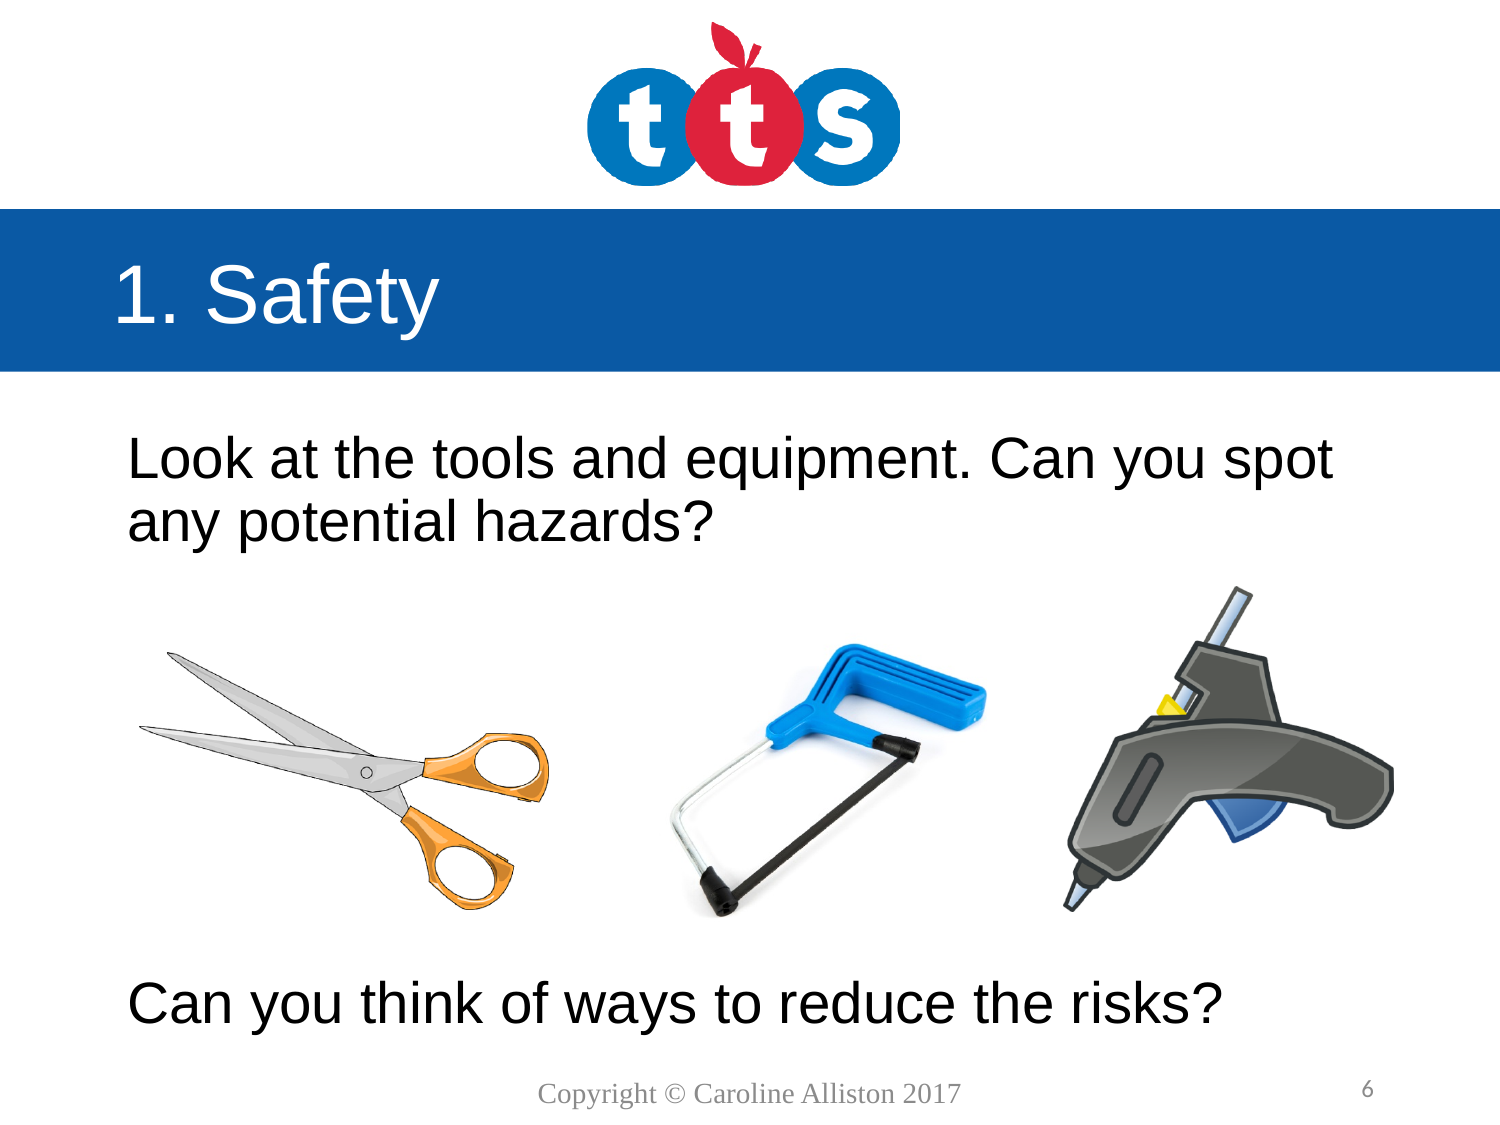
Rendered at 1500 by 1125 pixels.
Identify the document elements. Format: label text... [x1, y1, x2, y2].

picture [1063, 586, 1394, 912]
picture [139, 652, 549, 910]
footer Copyright © Caroline Alliston 2017 [111, 1066, 1076, 1125]
list Look at the tools and equipment. Can you spot any potential hazards? Can you think of ways to reduce the risks? [112, 420, 1459, 1125]
slide_number 6 [1076, 1050, 1390, 1125]
picture [637, 611, 1004, 978]
title 1. Safety [97, 243, 1125, 432]
